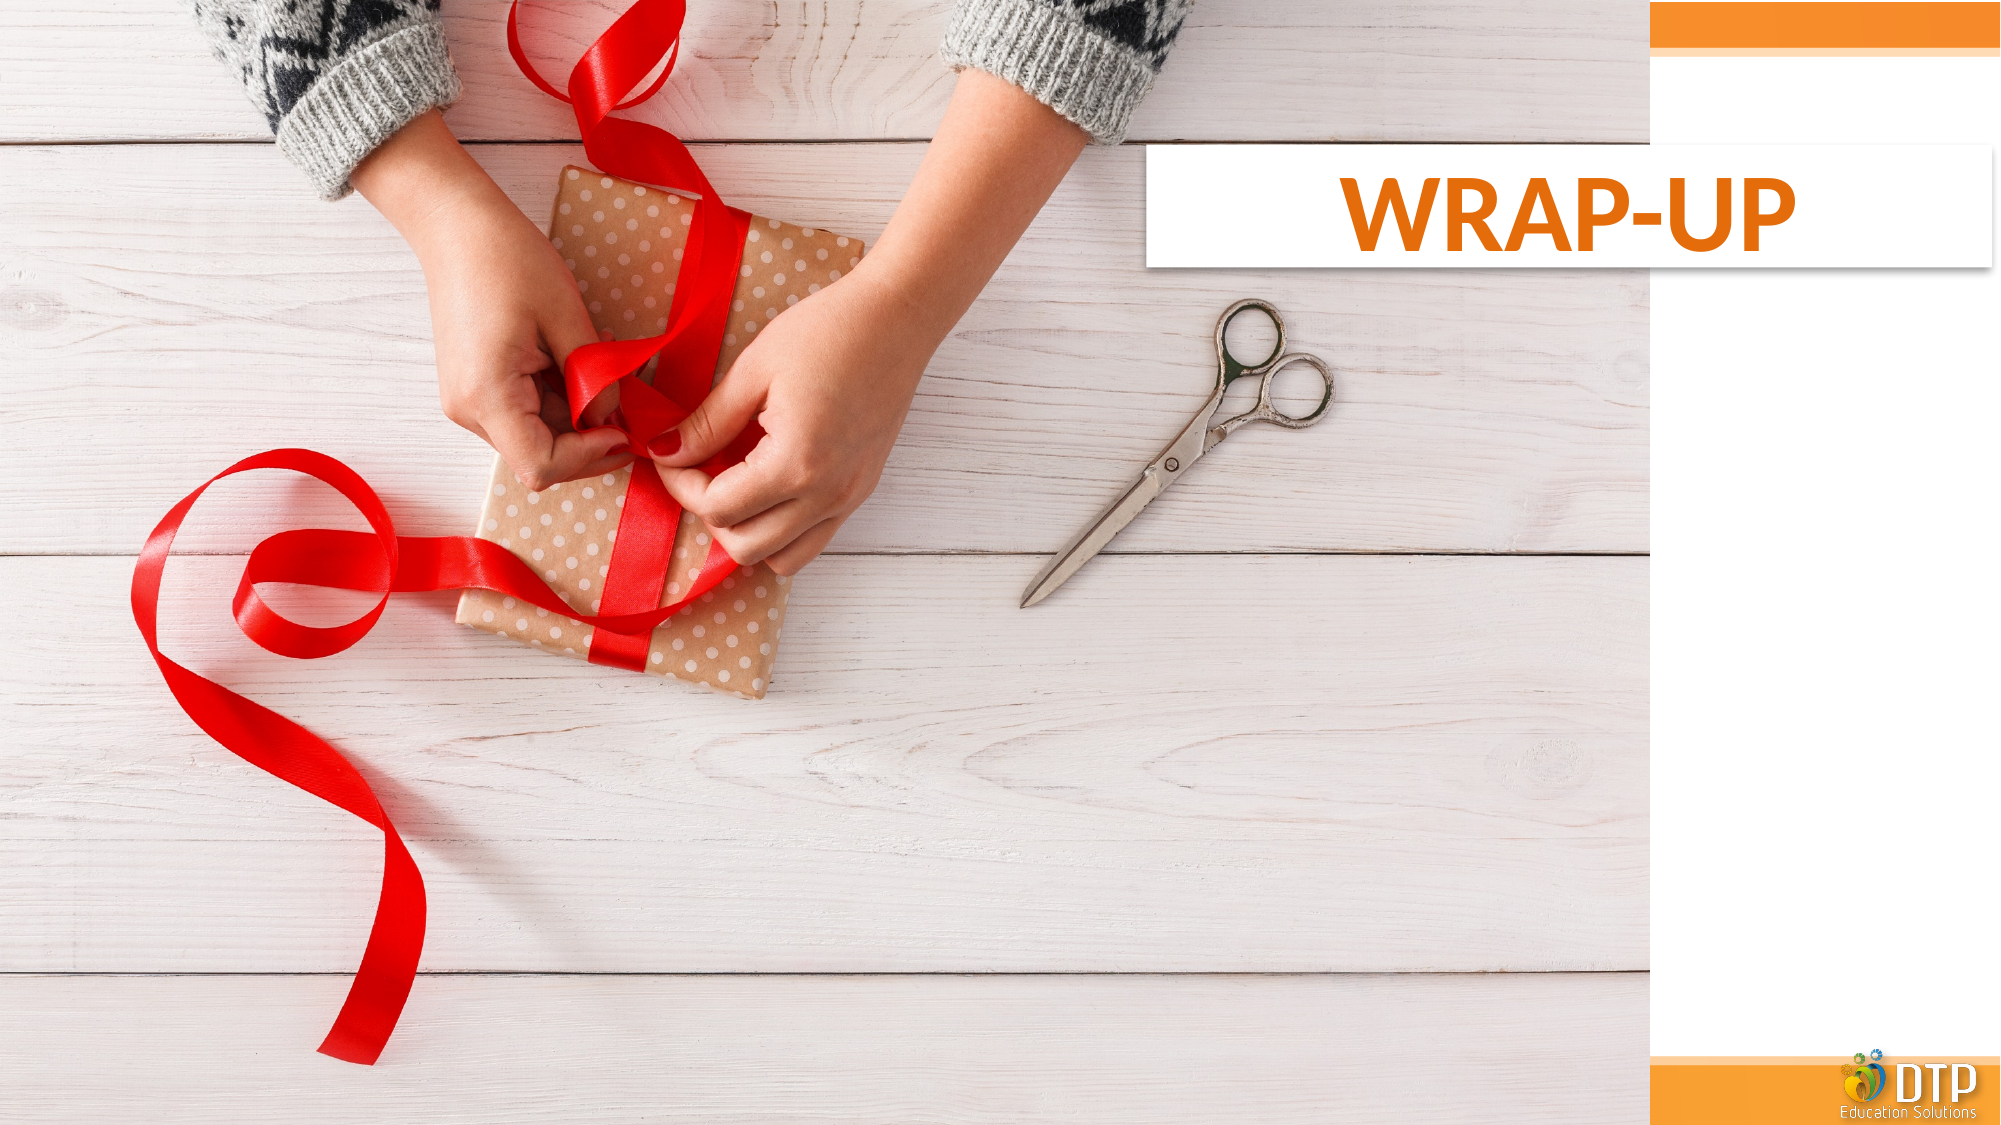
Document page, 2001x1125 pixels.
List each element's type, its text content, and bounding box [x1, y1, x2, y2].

text_box WRAP-UP [1654, 144, 1993, 268]
picture [0, 0, 2001, 1125]
